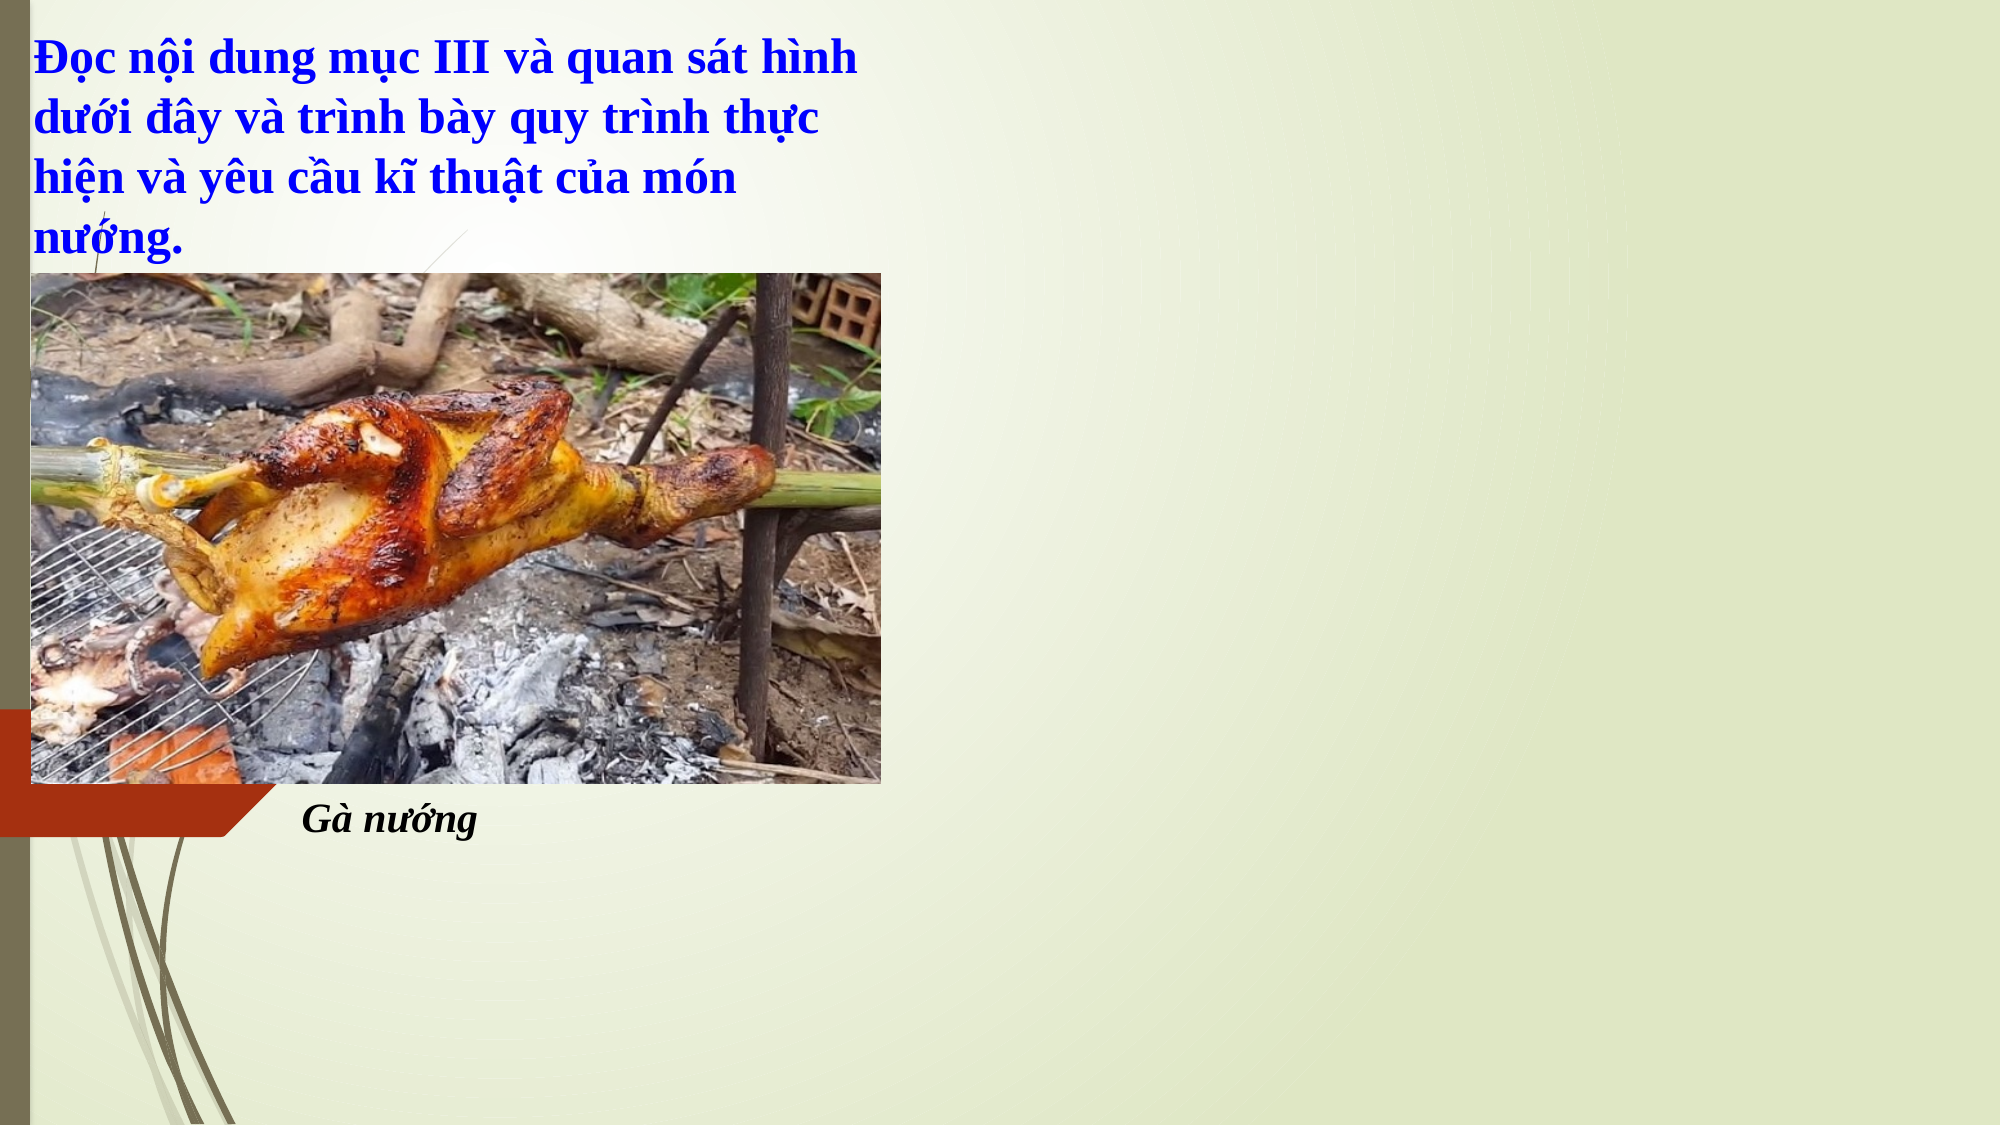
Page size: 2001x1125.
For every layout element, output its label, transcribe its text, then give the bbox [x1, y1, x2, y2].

text_box Đọc nội dung mục III và quan sát hình dưới đây và trình bày quy trình thực hiện và yêu cầu kĩ thuật của món nướng. [18, 15, 896, 271]
picture [31, 272, 881, 784]
text_box Gà nướng [286, 792, 600, 848]
